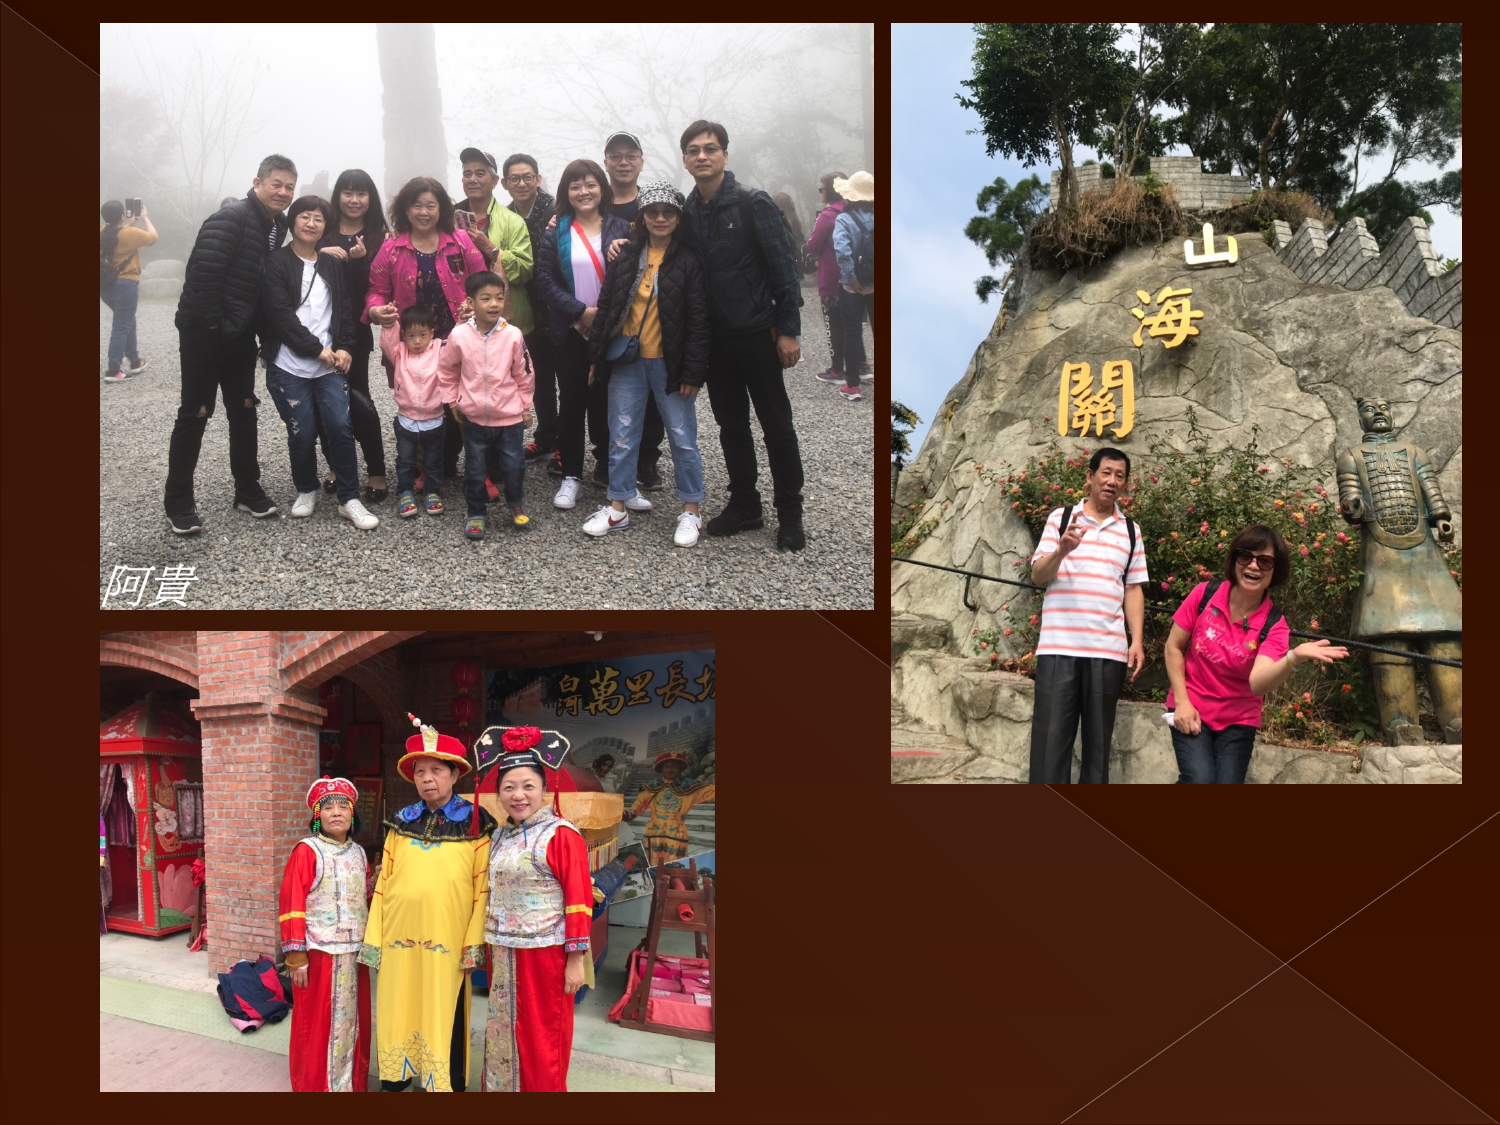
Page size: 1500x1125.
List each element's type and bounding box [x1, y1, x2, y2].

picture [891, 23, 1462, 784]
picture [100, 23, 874, 610]
picture [100, 631, 715, 1093]
